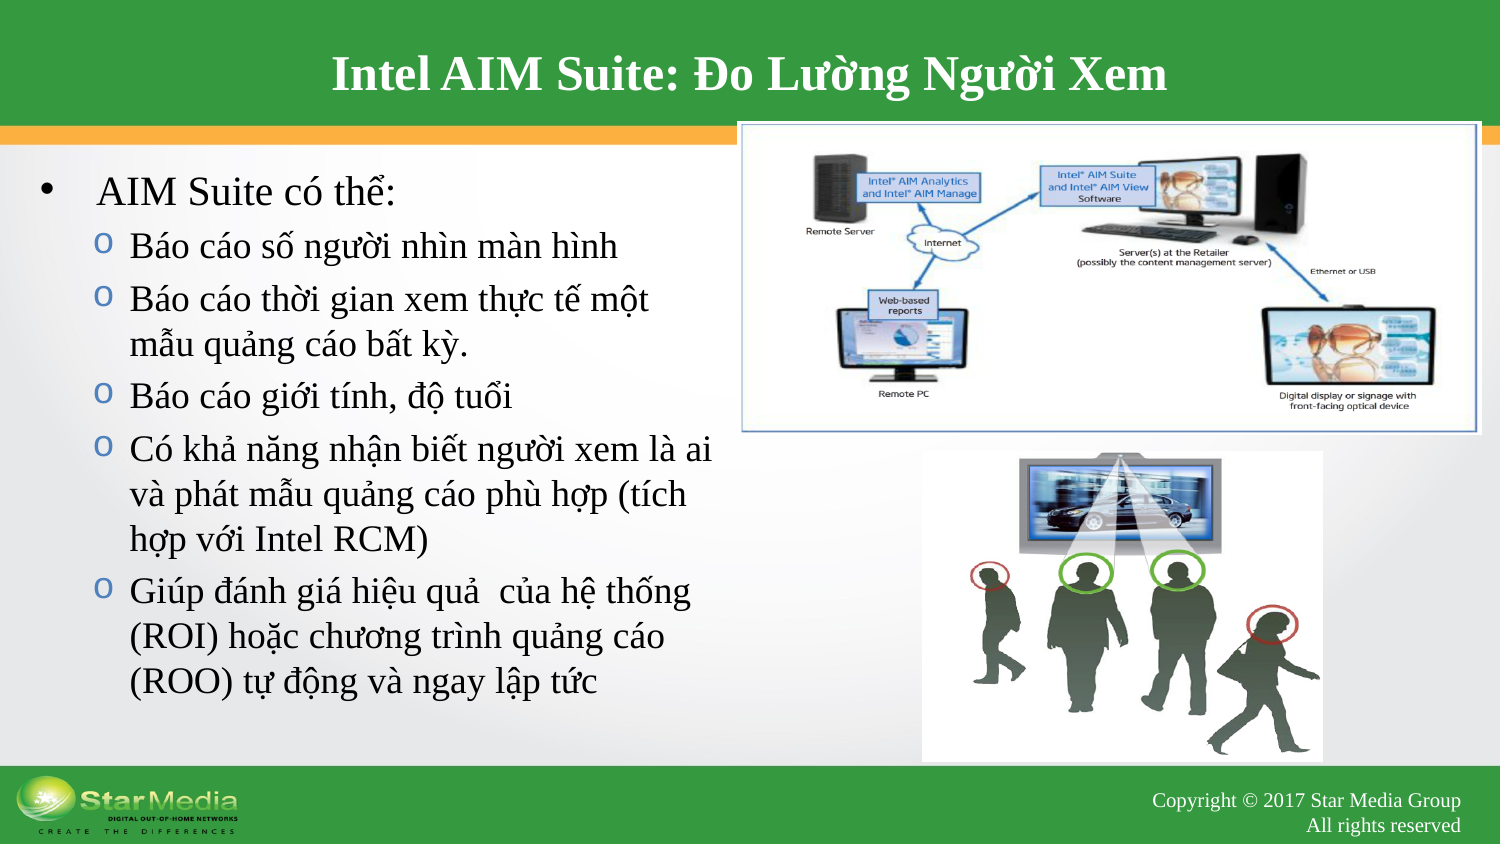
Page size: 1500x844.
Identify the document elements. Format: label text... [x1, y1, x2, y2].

picture [0, 0, 1500, 844]
list AIM Suite có thể: Báo cáo số người nhìn màn hình Báo cáo thời gian xem thực tế một mẫu quảng cáo bất kỳ. Báo cáo giới tính, độ tuổi Có khả năng nhận biết người xem là ai và phát mẫu quảng cáo phù hợp (tích hợp với Intel RCM) Giúp đánh giá hiệu quả của hệ thống (ROI) hoặc chương trình quảng cáo (ROO) tự động và ngay lập tức [29, 158, 725, 760]
title Intel AIM Suite: Đo Lường Người Xem [24, 25, 1475, 116]
